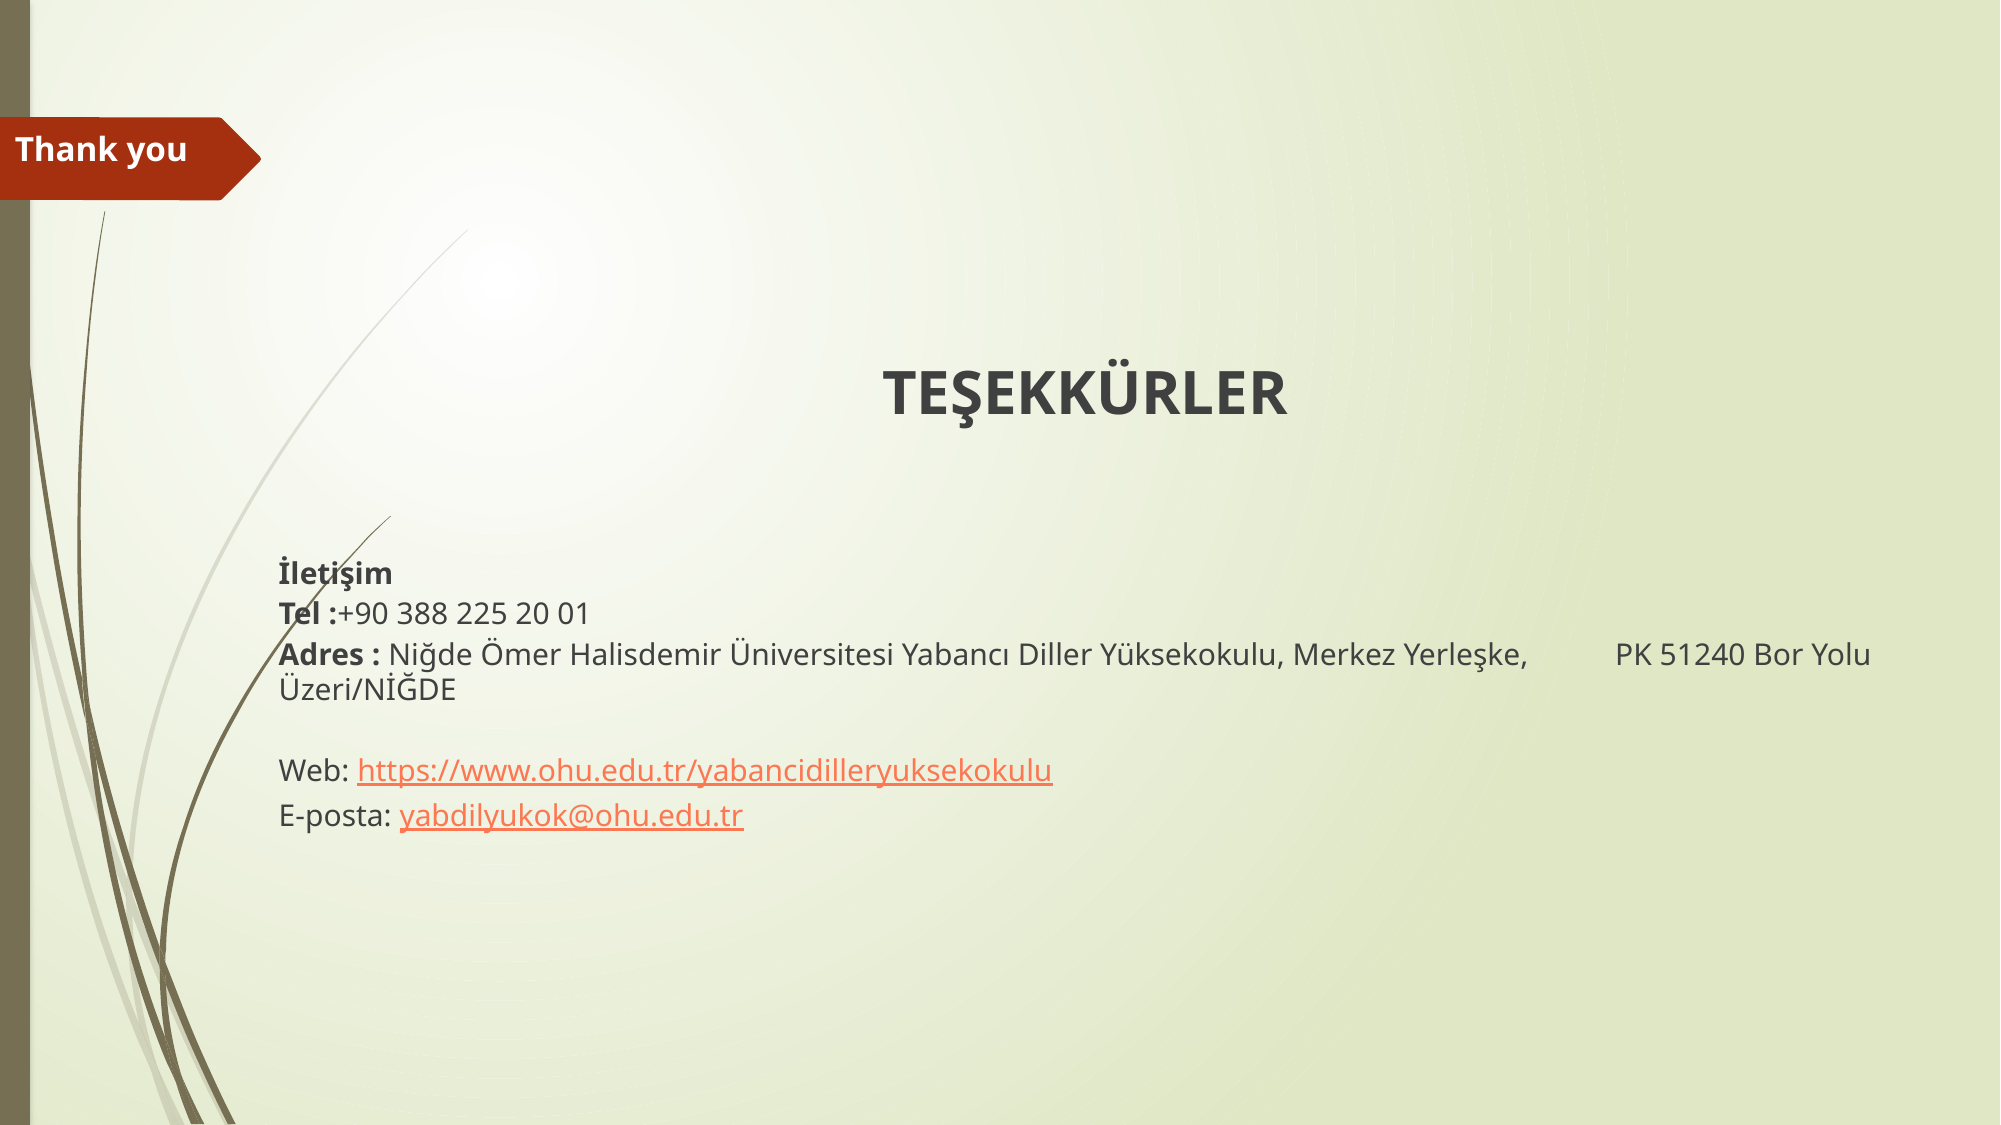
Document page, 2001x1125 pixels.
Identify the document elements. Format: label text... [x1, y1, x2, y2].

text_box Thank you [0, 120, 258, 215]
list TEŞEKKÜRLER İletişim Tel :+90 388 225 20 01 Adres : Niğde Ömer Halisdemir Üniversitesi Yabancı Diller Yüksekokulu, Merkez Yerleşke, PK 51240 Bor Yolu Üzeri/NİĞDE Web: https://www.ohu.edu.tr/yabancidilleryuksekokulu E-posta: yabdilyukok@ohu.edu.tr [263, 315, 1907, 847]
